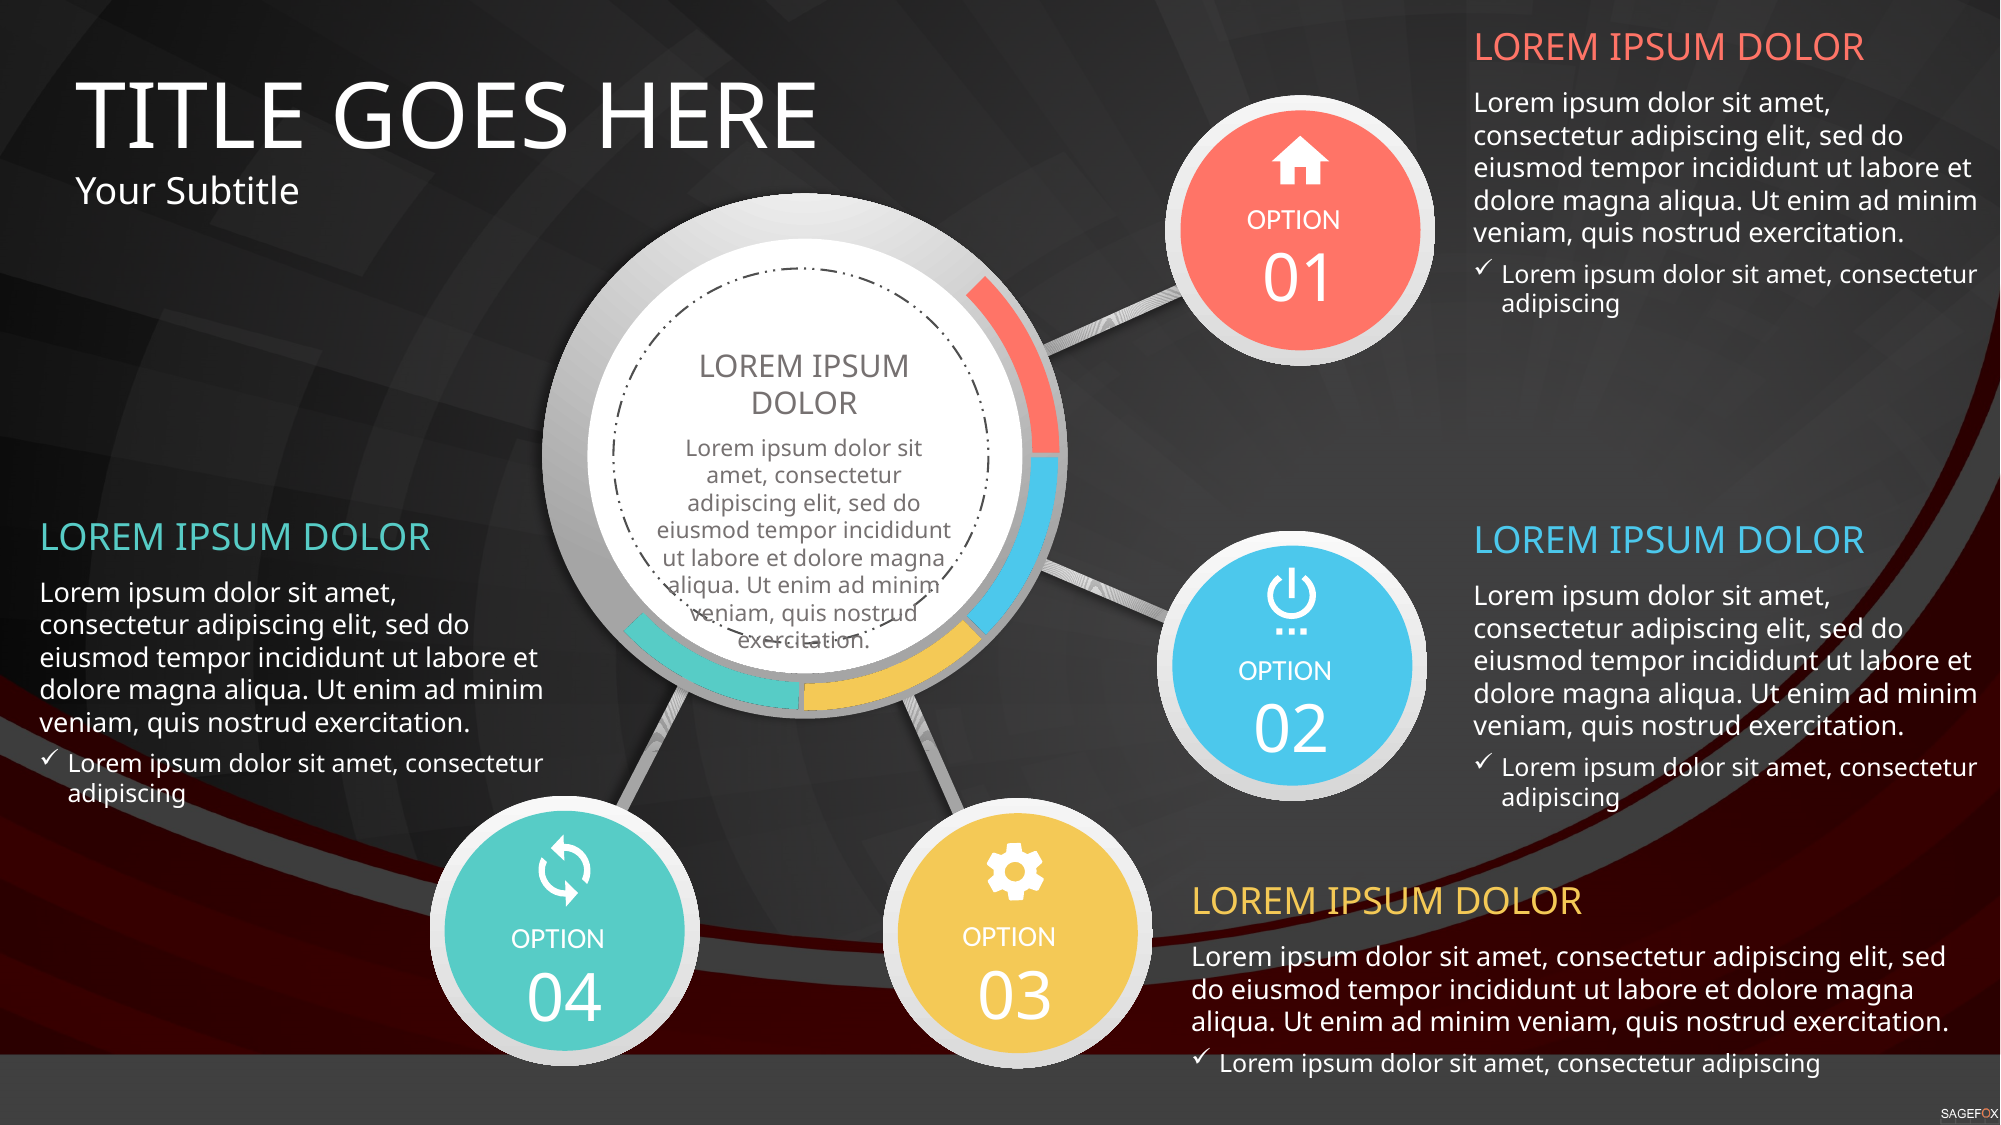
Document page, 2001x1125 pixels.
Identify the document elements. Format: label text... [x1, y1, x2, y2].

text_box LOREM IPSUM DOLOR Lorem ipsum dolor sit amet, consectetur adipiscing elit, sed do eiusmod tempor incididunt ut labore et dolore magna aliqua. Ut enim ad minim veniam, quis nostrud exercitation. Lorem ipsum dolor sit amet, consectetur adipiscing [1458, 15, 2000, 326]
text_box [542, 193, 1068, 719]
text_box [1068, 567, 1157, 622]
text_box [1165, 95, 1436, 366]
text_box LOREM IPSUM DOLOR Lorem ipsum dolor sit amet, consectetur adipiscing elit, sed do eiusmod tempor incididunt ut labore et dolore magna aliqua. Ut enim ad minim veniam, quis nostrud exercitation. Lorem ipsum dolor sit amet, consectetur adipiscing [1176, 869, 1979, 1085]
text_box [1157, 530, 1428, 801]
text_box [429, 795, 700, 1066]
text_box [1068, 288, 1165, 349]
text_box LOREM IPSUM DOLOR Lorem ipsum dolor sit amet, consectetur adipiscing elit, sed do eiusmod tempor incididunt ut labore et dolore magna aliqua. Ut enim ad minim veniam, quis nostrud exercitation. Lorem ipsum dolor sit amet, consectetur adipiscing [1458, 508, 2000, 819]
text_box LOREM IPSUM DOLOR Lorem ipsum dolor sit amet, consectetur adipiscing elit, sed do eiusmod tempor incididunt ut labore et dolore magna aliqua. Ut enim ad minim veniam, quis nostrud exercitation. Lorem ipsum dolor sit amet, consectetur adipiscing [24, 505, 567, 815]
text_box TITLE GOES HERE Your Subtitle [60, 49, 1036, 220]
picture [0, 0, 2001, 1125]
text_box [620, 719, 676, 795]
text_box [909, 719, 961, 798]
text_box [882, 798, 1153, 1069]
